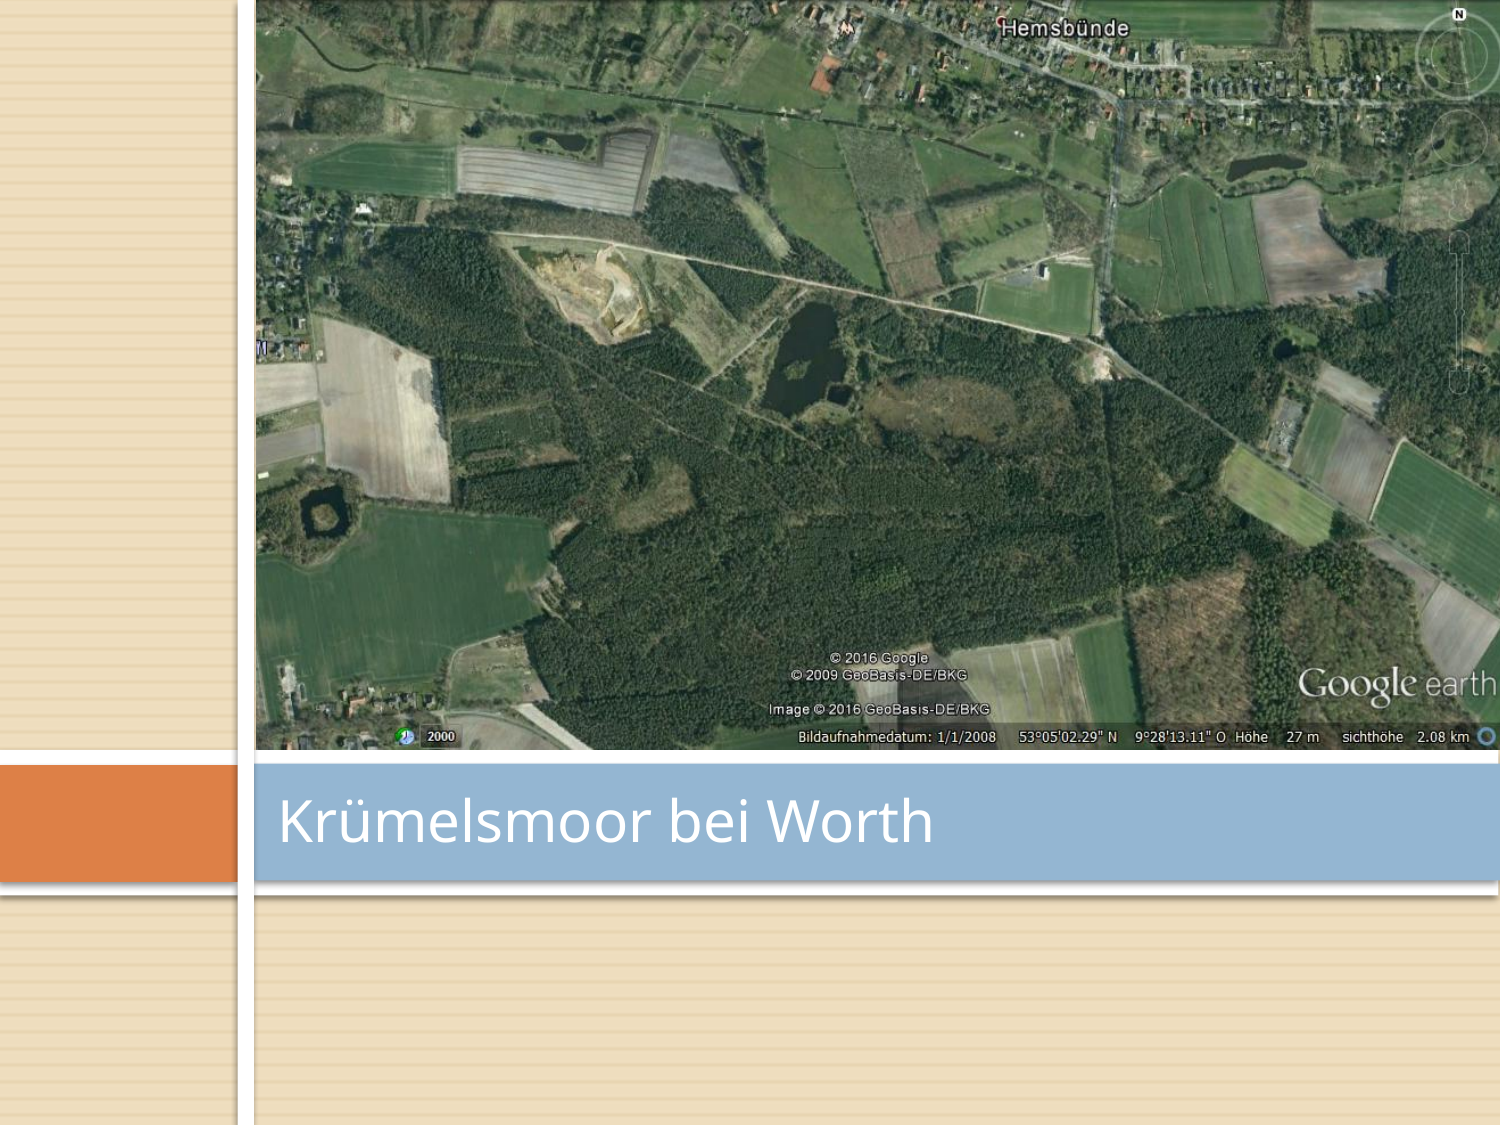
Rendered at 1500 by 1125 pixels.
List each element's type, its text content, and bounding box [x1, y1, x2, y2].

picture [255, 0, 1500, 750]
title Krümelsmoor bei Worth [262, 762, 1463, 875]
